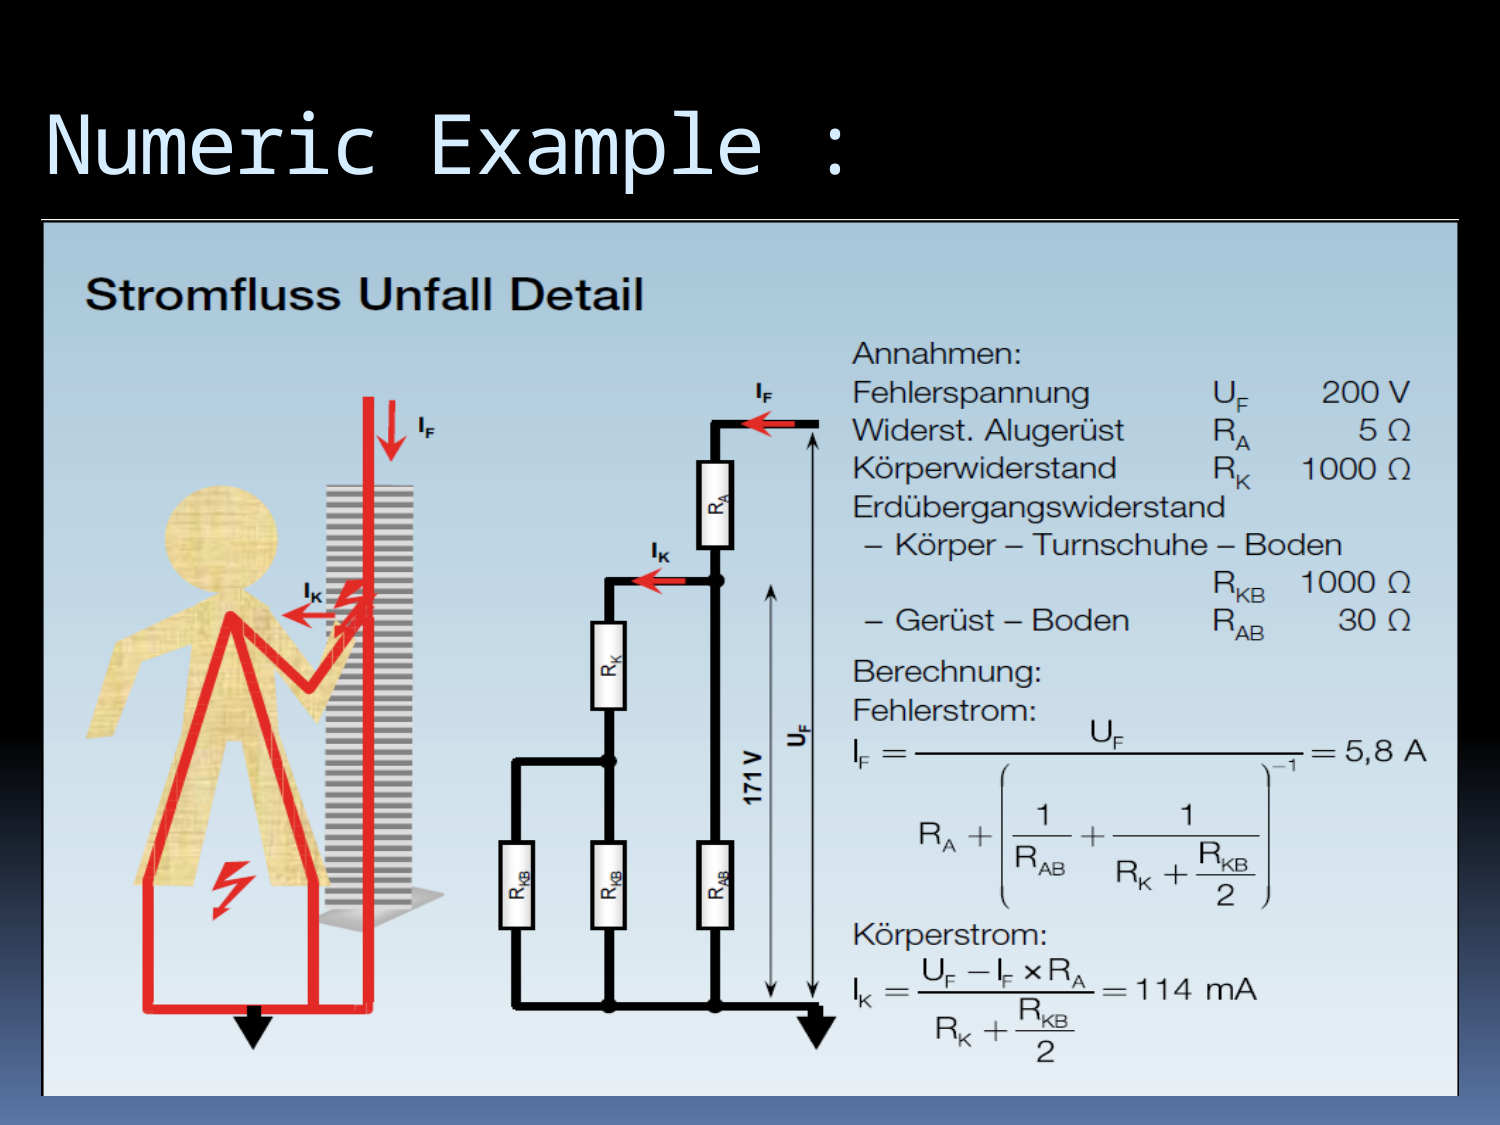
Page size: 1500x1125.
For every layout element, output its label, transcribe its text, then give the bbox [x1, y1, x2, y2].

picture [40, 219, 1460, 1096]
text_box Numeric Example : [29, 84, 1447, 197]
